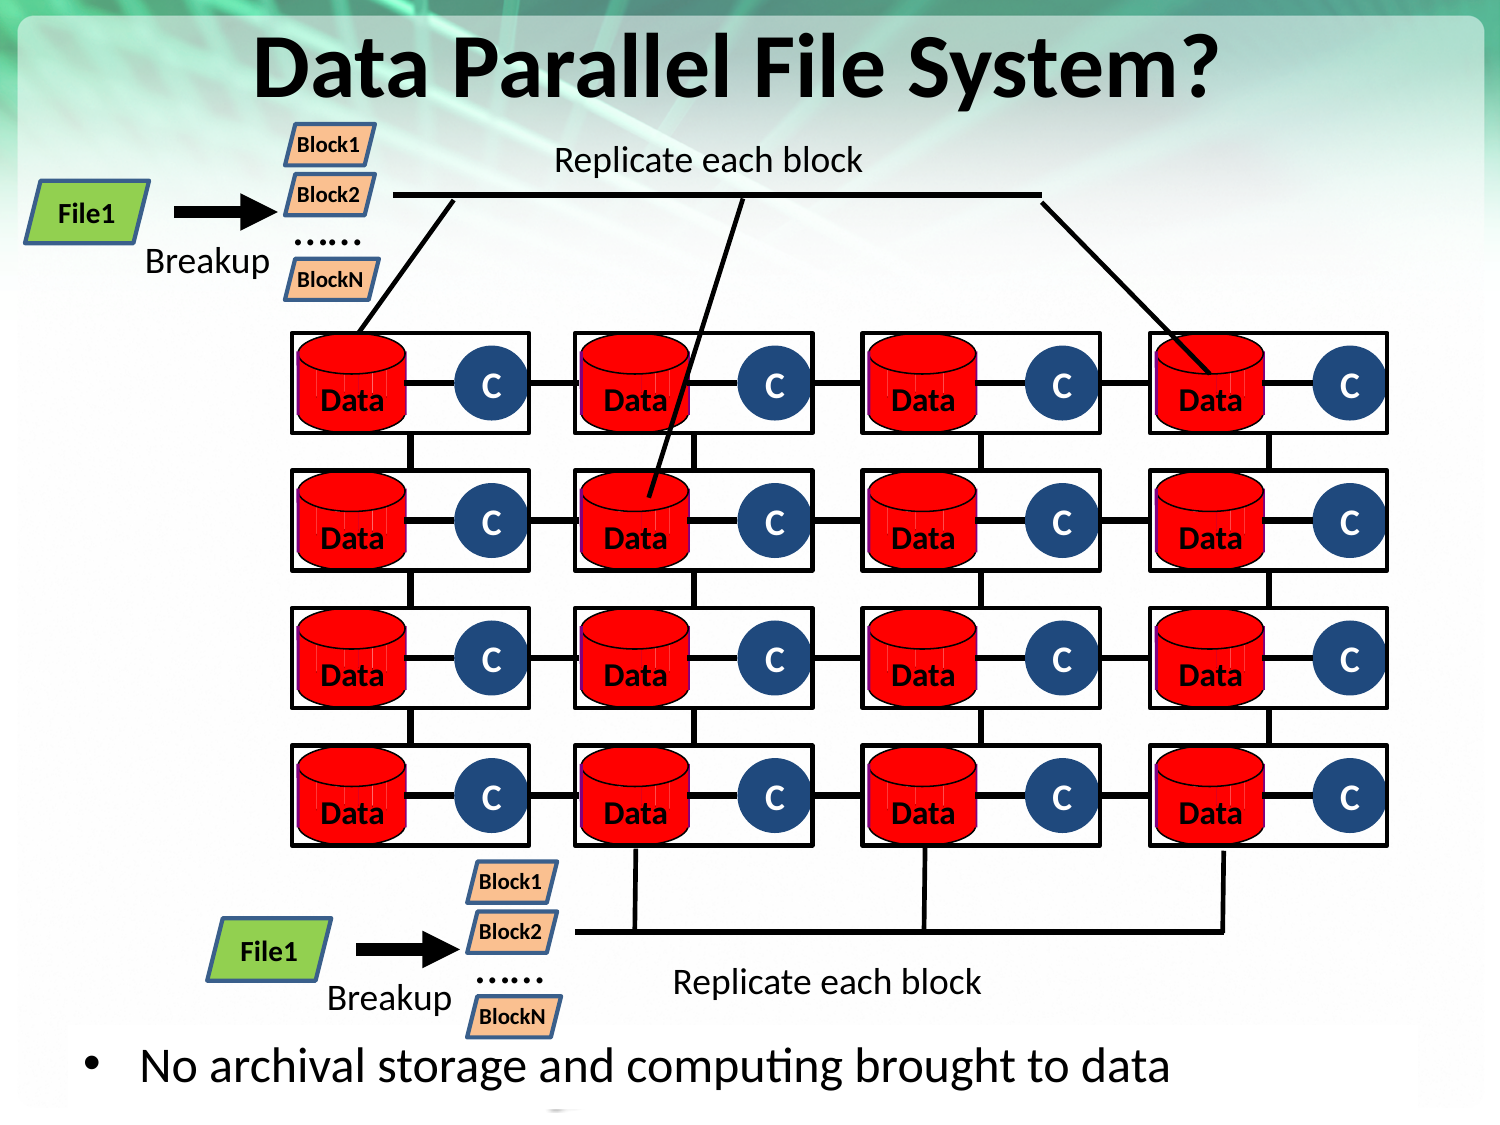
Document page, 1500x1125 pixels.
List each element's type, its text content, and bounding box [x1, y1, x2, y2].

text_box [24, 123, 1388, 1038]
picture [0, 0, 1500, 1125]
title Data Parallel File System? [62, 0, 1413, 121]
list No archival storage and computing brought to data [67, 1024, 1419, 1110]
